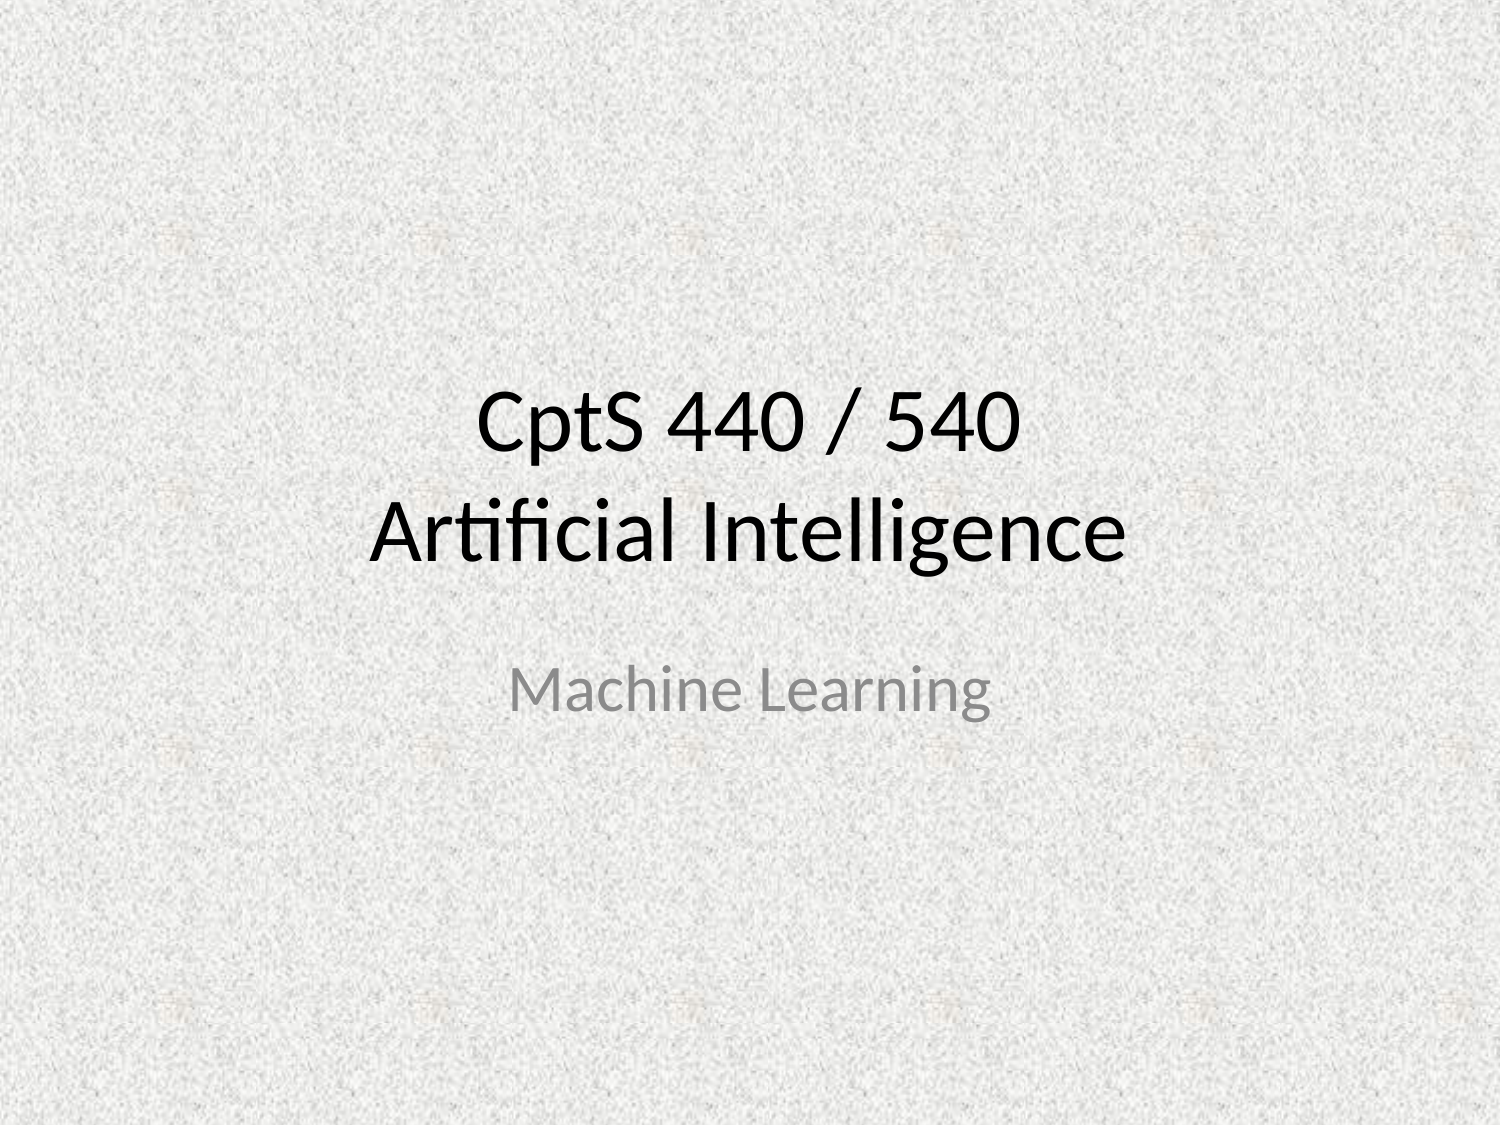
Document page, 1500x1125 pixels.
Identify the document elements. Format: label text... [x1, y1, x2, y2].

picture [0, 0, 1500, 1125]
title CptS 440 / 540 Artificial Intelligence [112, 349, 1388, 591]
subtitle Machine Learning [225, 637, 1275, 925]
